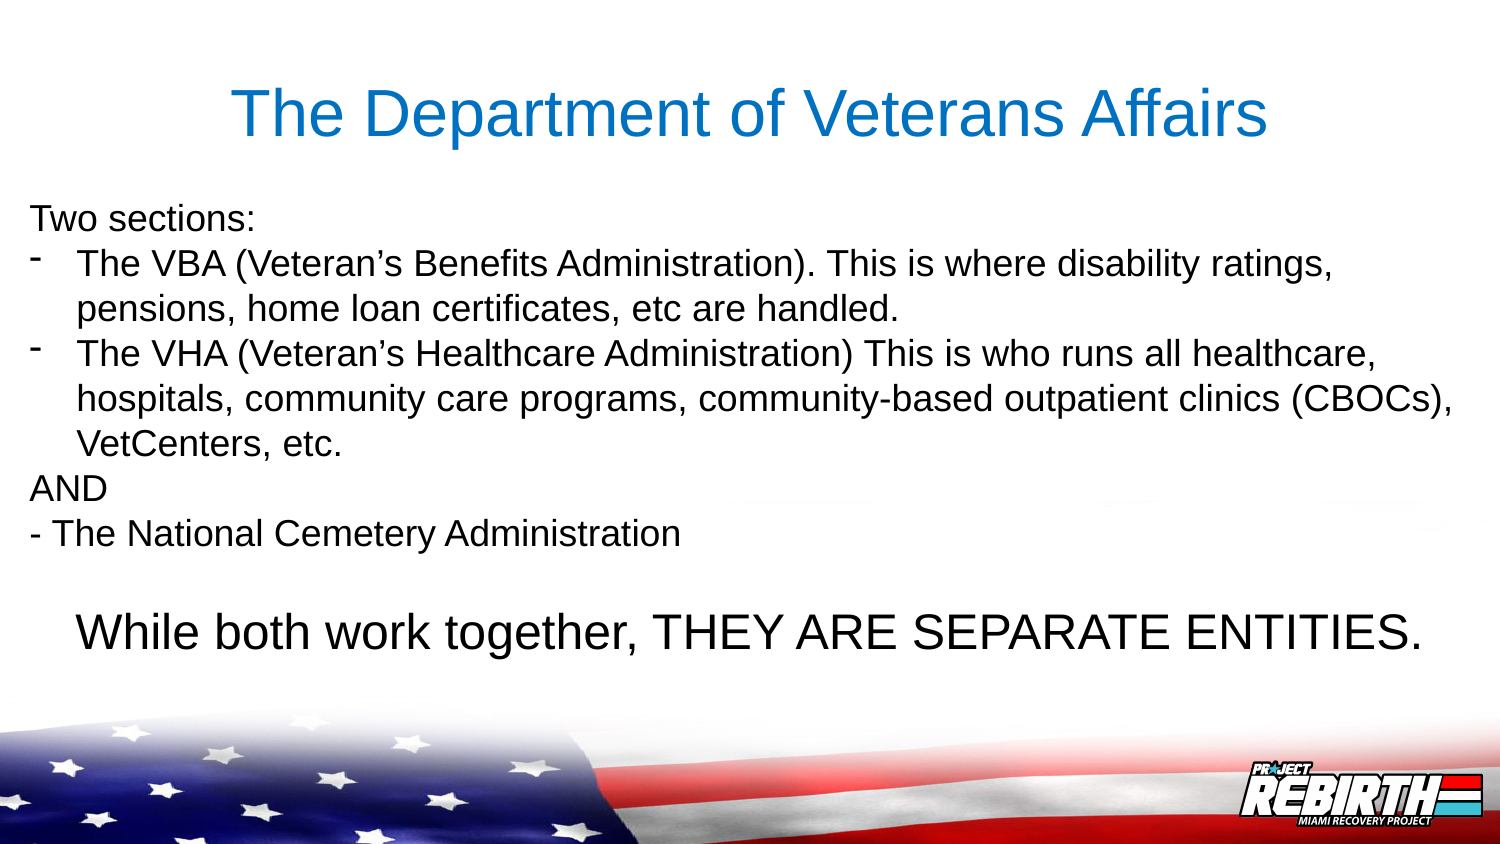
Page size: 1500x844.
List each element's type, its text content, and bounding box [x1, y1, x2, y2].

picture [0, 429, 1500, 844]
text_box The Department of Veterans Affairs Two sections: The VBA (Veteran’s Benefits Administration). This is where disability ratings, pensions, home loan certificates, etc are handled. The VHA (Veteran’s Healthcare Administration) This is who runs all healthcare, hospitals, community care programs, community-based outpatient clinics (CBOCs), VetCenters, etc. AND - The National Cemetery Administration While both work together, THEY ARE SEPARATE ENTITIES. [14, 62, 1486, 427]
